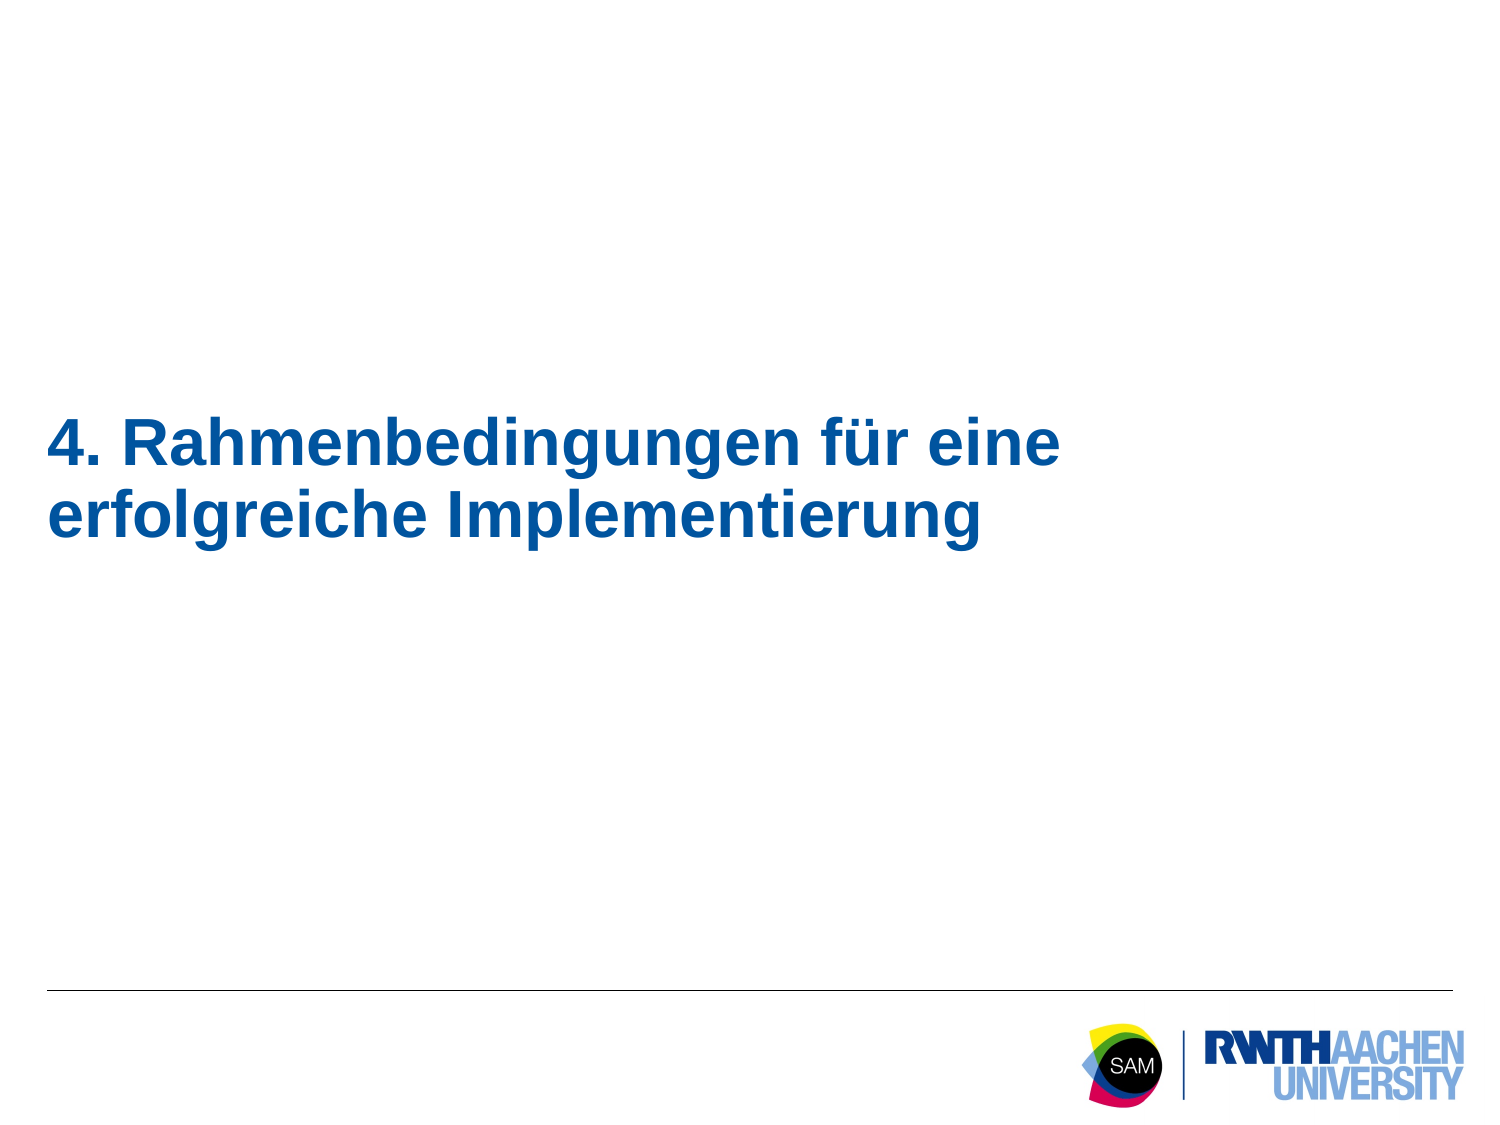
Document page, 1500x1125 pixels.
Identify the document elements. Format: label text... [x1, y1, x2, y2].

picture [1060, 996, 1485, 1125]
title 4. Rahmenbedingungen für eine erfolgreiche Implementierung [47, 408, 1453, 497]
